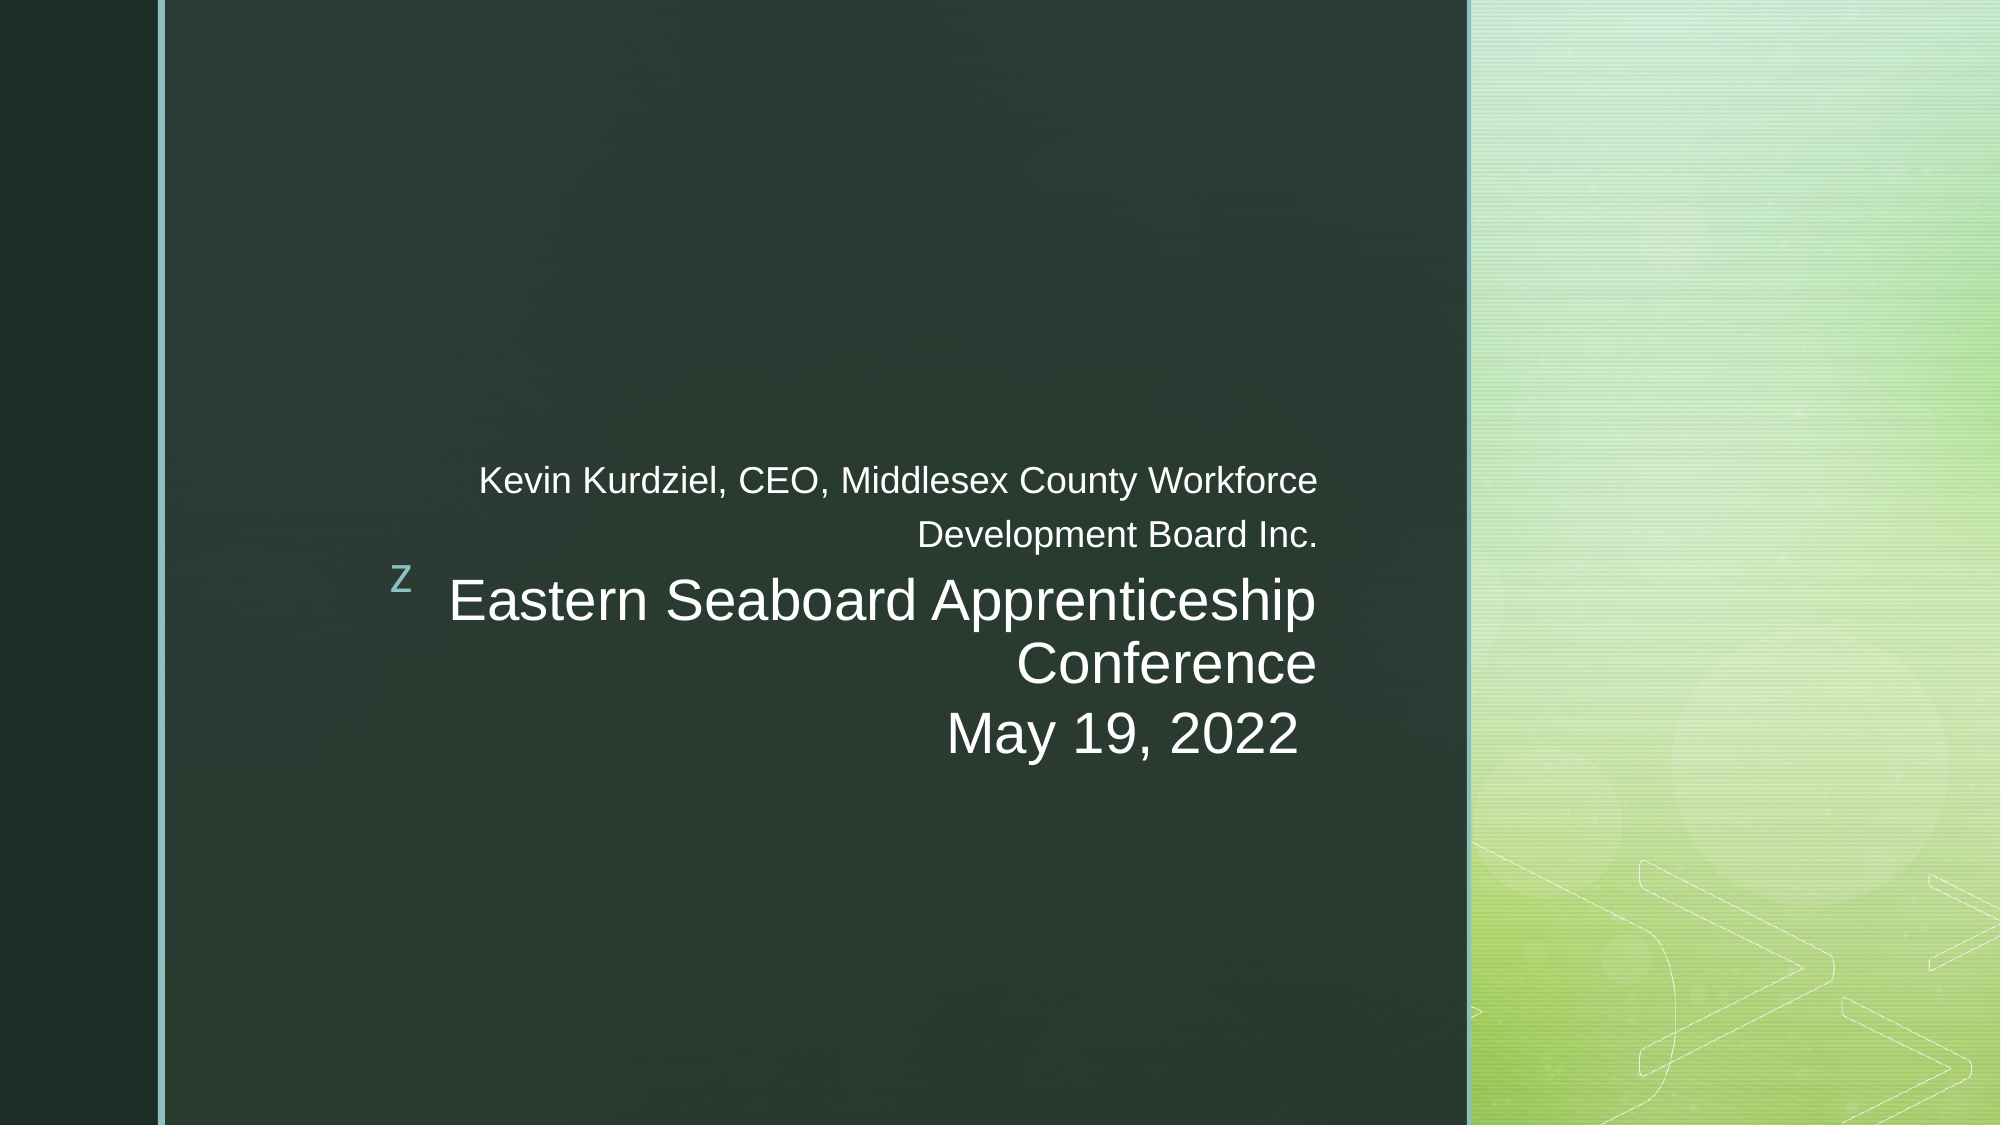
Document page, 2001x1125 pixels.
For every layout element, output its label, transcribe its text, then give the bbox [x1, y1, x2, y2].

picture [1472, 0, 2001, 1125]
subtitle Kevin Kurdziel, CEO, Middlesex County Workforce Development Board Inc. [454, 372, 1334, 563]
title Eastern Seaboard Apprenticeship Conference May 19, 2022 [428, 562, 1334, 935]
